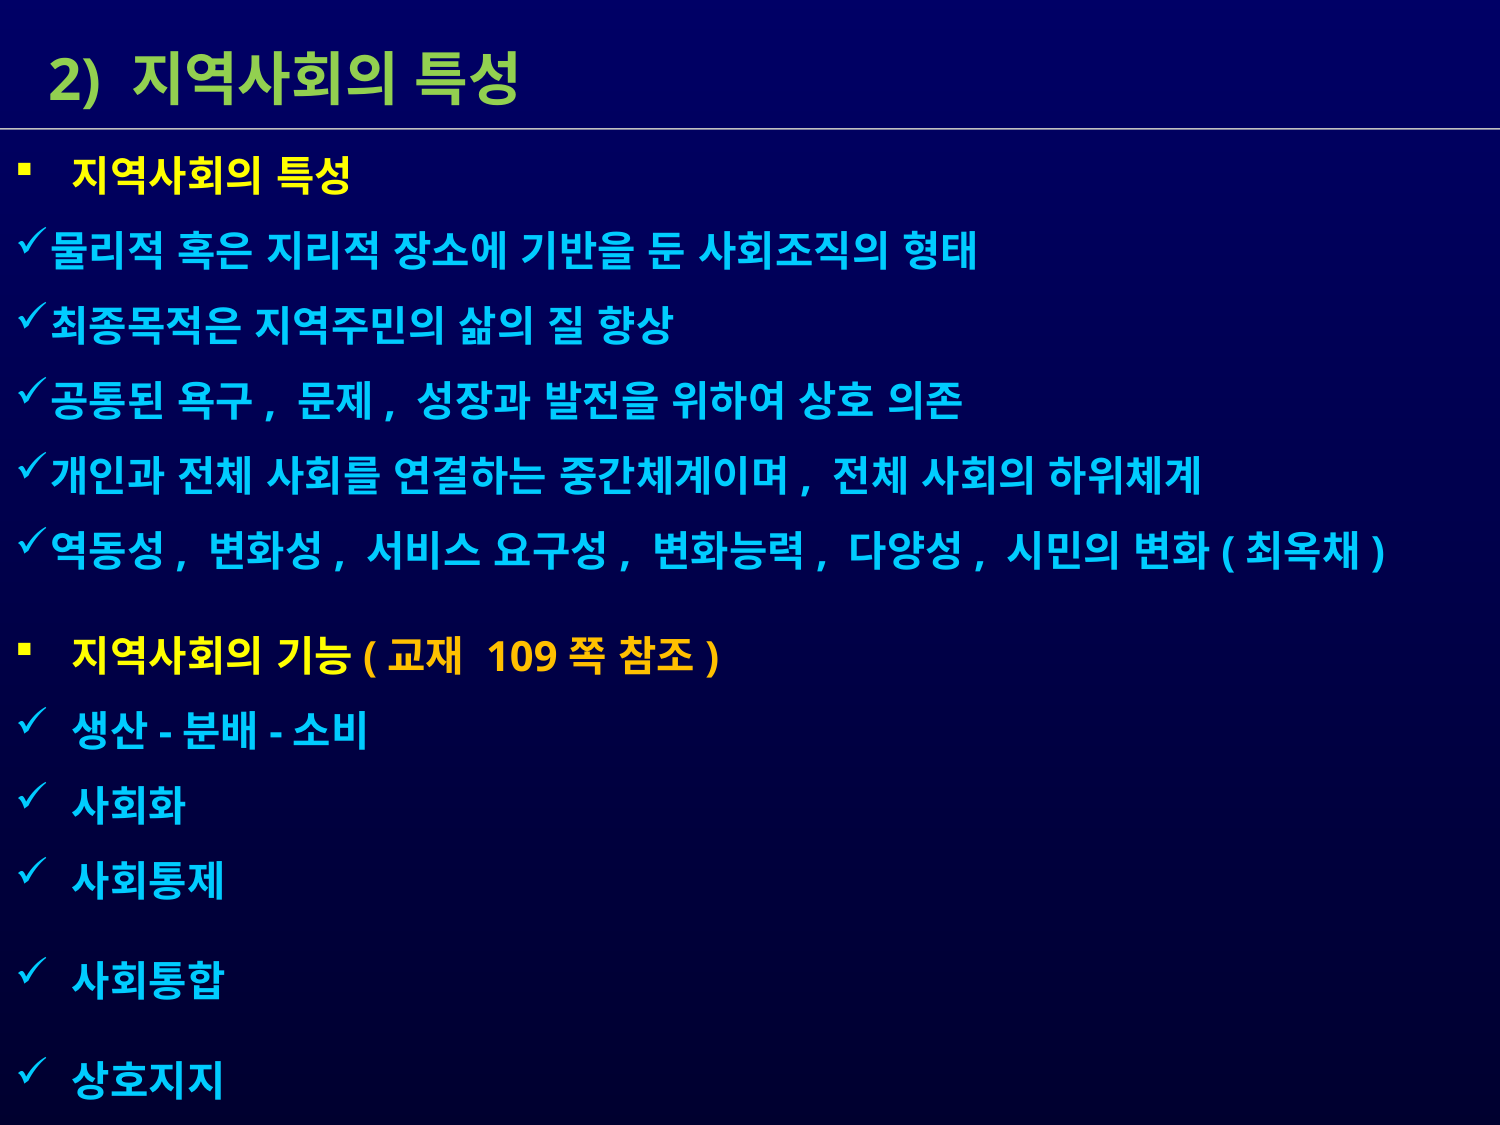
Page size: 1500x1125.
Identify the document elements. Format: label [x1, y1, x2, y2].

text_box [0, 34, 1500, 1123]
